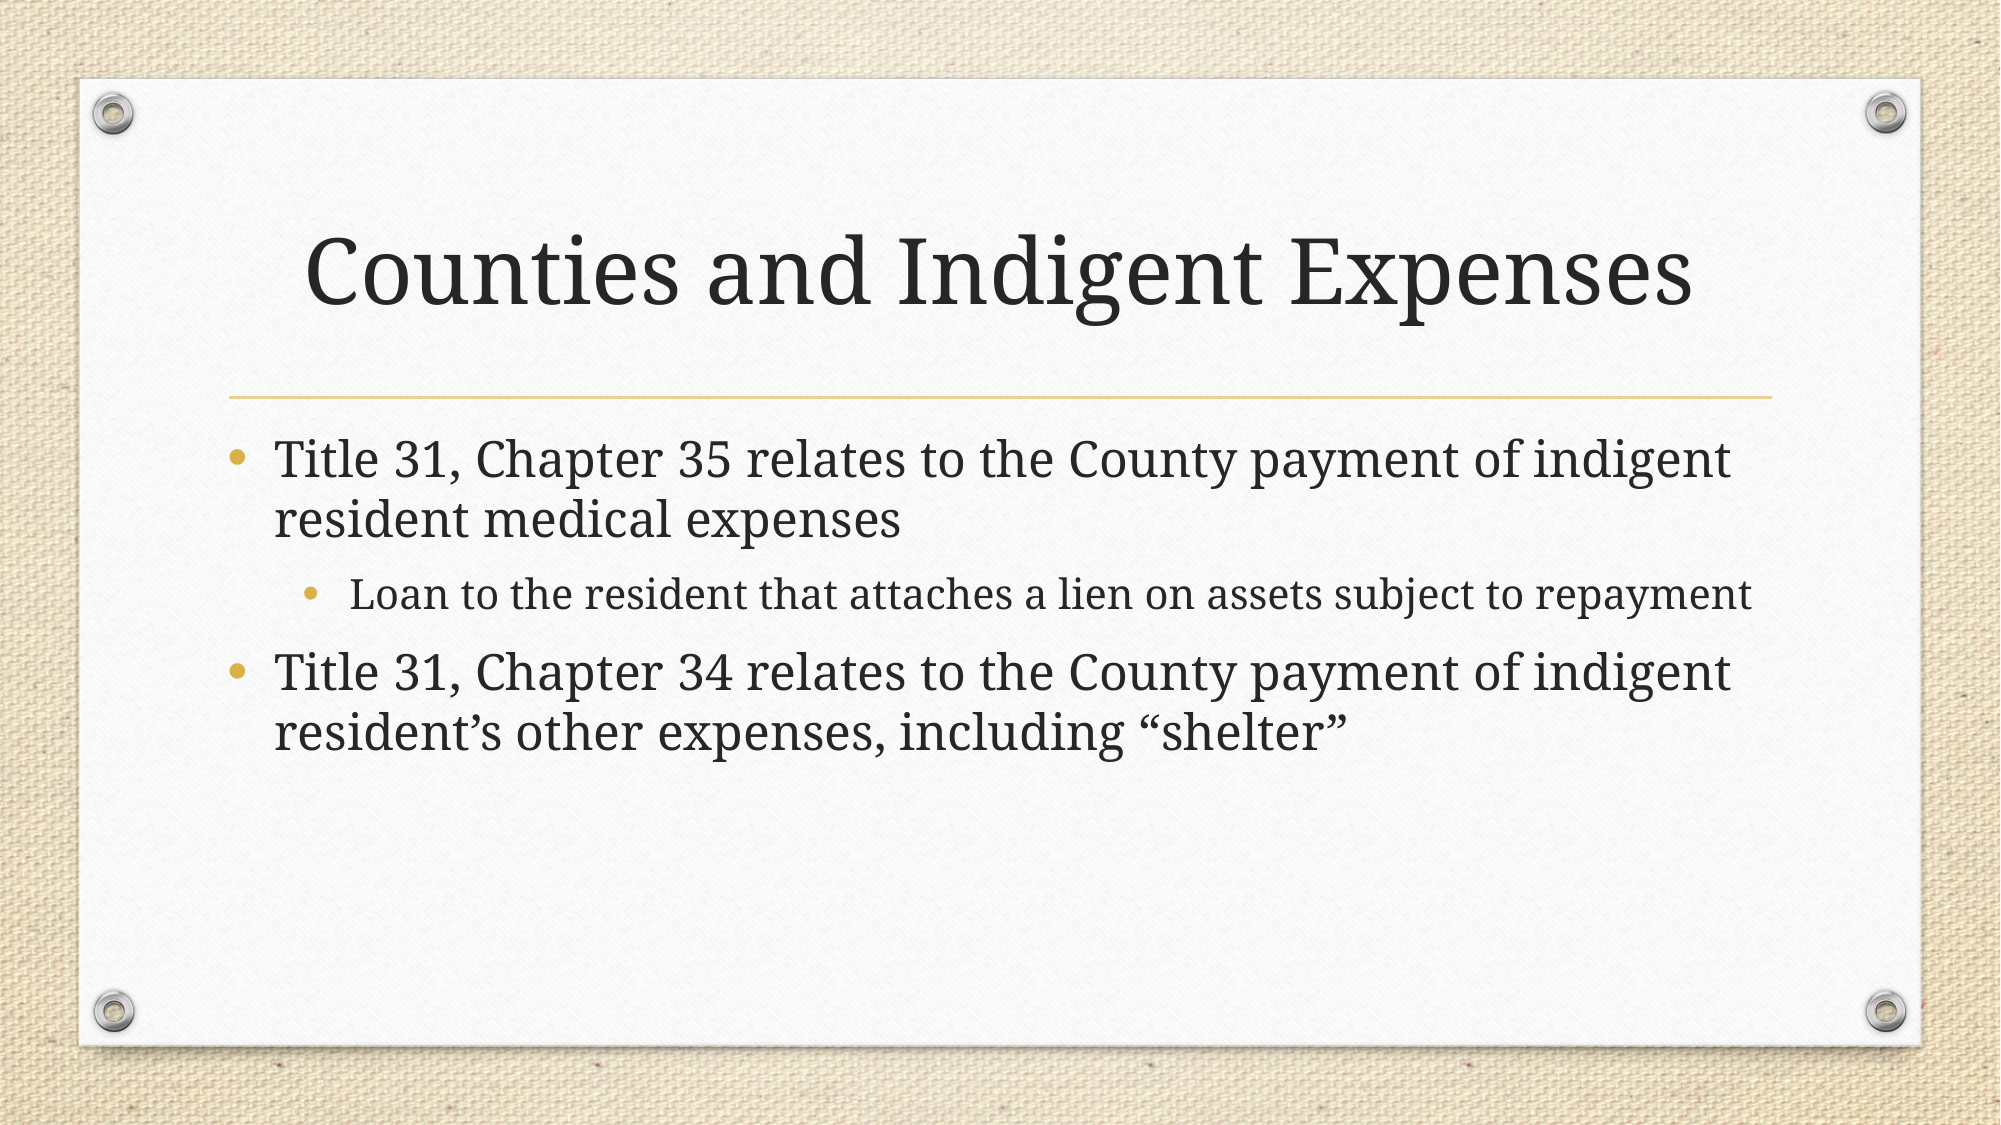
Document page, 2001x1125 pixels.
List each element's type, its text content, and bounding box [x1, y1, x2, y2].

title Counties and Indigent Expenses [212, 161, 1788, 375]
list Title 31, Chapter 35 relates to the County payment of indigent resident medical expenses Loan to the resident that attaches a lien on assets subject to repayment Title 31, Chapter 34 relates to the County payment of indigent resident’s other expenses, including “shelter” [212, 419, 1788, 964]
picture [0, 0, 2001, 1125]
